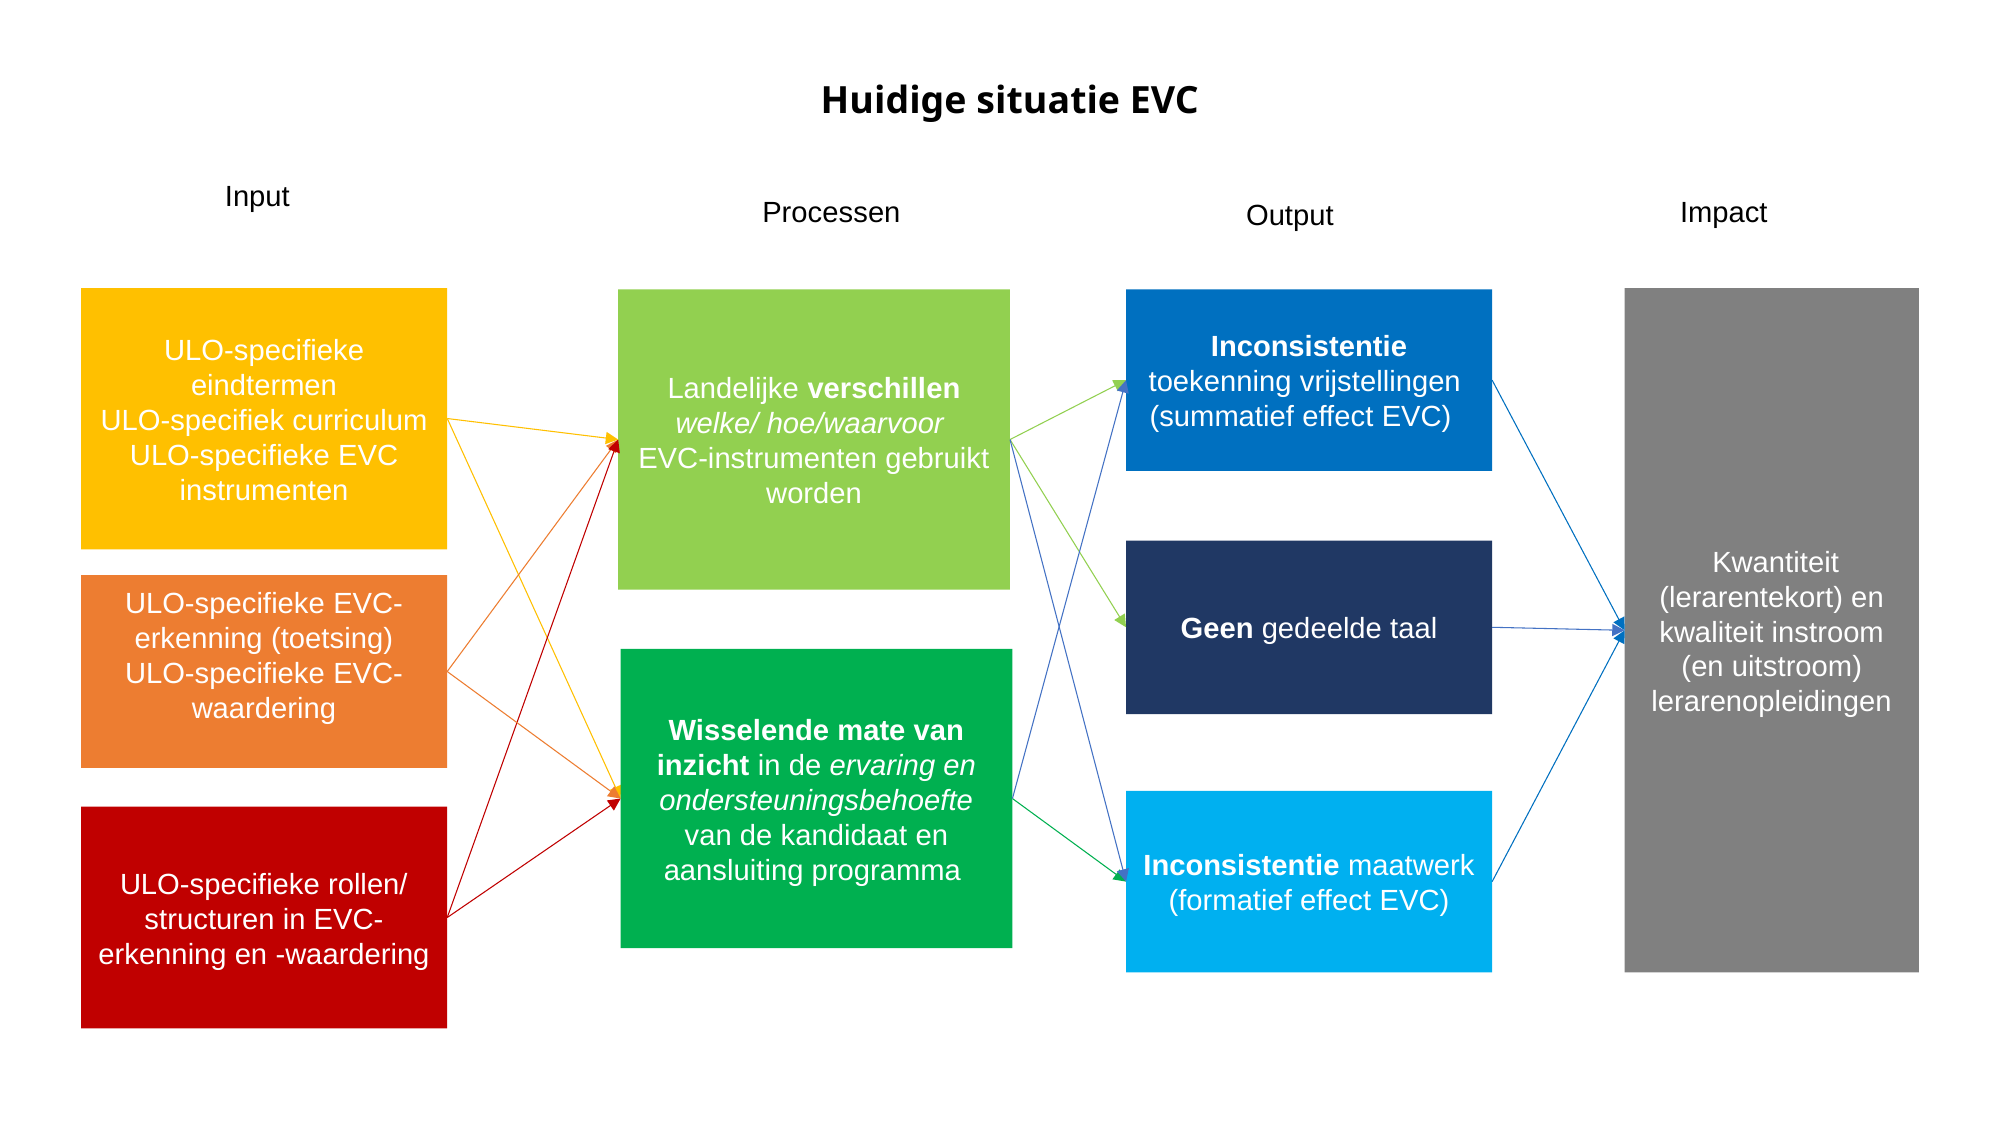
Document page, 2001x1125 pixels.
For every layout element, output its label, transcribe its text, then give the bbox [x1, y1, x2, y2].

text_box Impact [1665, 186, 1795, 236]
text_box Wisselende mate van inzicht in de ervaring en ondersteuningsbehoefte van de kandidaat en aansluiting programma [620, 648, 1013, 949]
text_box ULO-specifieke EVC-erkenning (toetsing) ULO-specifieke EVC-waardering [80, 574, 447, 769]
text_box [1009, 439, 1126, 882]
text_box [447, 440, 619, 671]
text_box ULO-specifieke eindtermen ULO-specifiek curriculum ULO-specifieke EVC instrumenten [80, 287, 448, 550]
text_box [447, 418, 619, 440]
text_box Inconsistentie toekenning vrijstellingen (summatief effect EVC) [1125, 288, 1493, 472]
text_box Kwantiteit (lerarentekort) en kwaliteit instroom (en uitstroom) lerarenopleidingen [1624, 287, 1920, 973]
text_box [1012, 380, 1127, 799]
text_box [1492, 380, 1625, 627]
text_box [447, 671, 621, 798]
text_box Inconsistentie maatwerk (formatief effect EVC) [1125, 790, 1493, 973]
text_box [1492, 627, 1625, 631]
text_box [447, 798, 621, 918]
text_box Output [1231, 188, 1428, 239]
text_box Huidige situatie EVC [633, 69, 1387, 129]
text_box ULO-specifieke rollen/ structuren in EVC-erkenning en -waardering [80, 806, 448, 1029]
text_box Geen gedeelde taal [1127, 539, 1492, 715]
text_box Landelijke verschillen welke/ hoe/waarvoor EVC-instrumenten gebruikt worden [617, 288, 1011, 591]
text_box Input [209, 169, 432, 220]
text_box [1492, 631, 1625, 882]
text_box Processen [747, 186, 970, 236]
